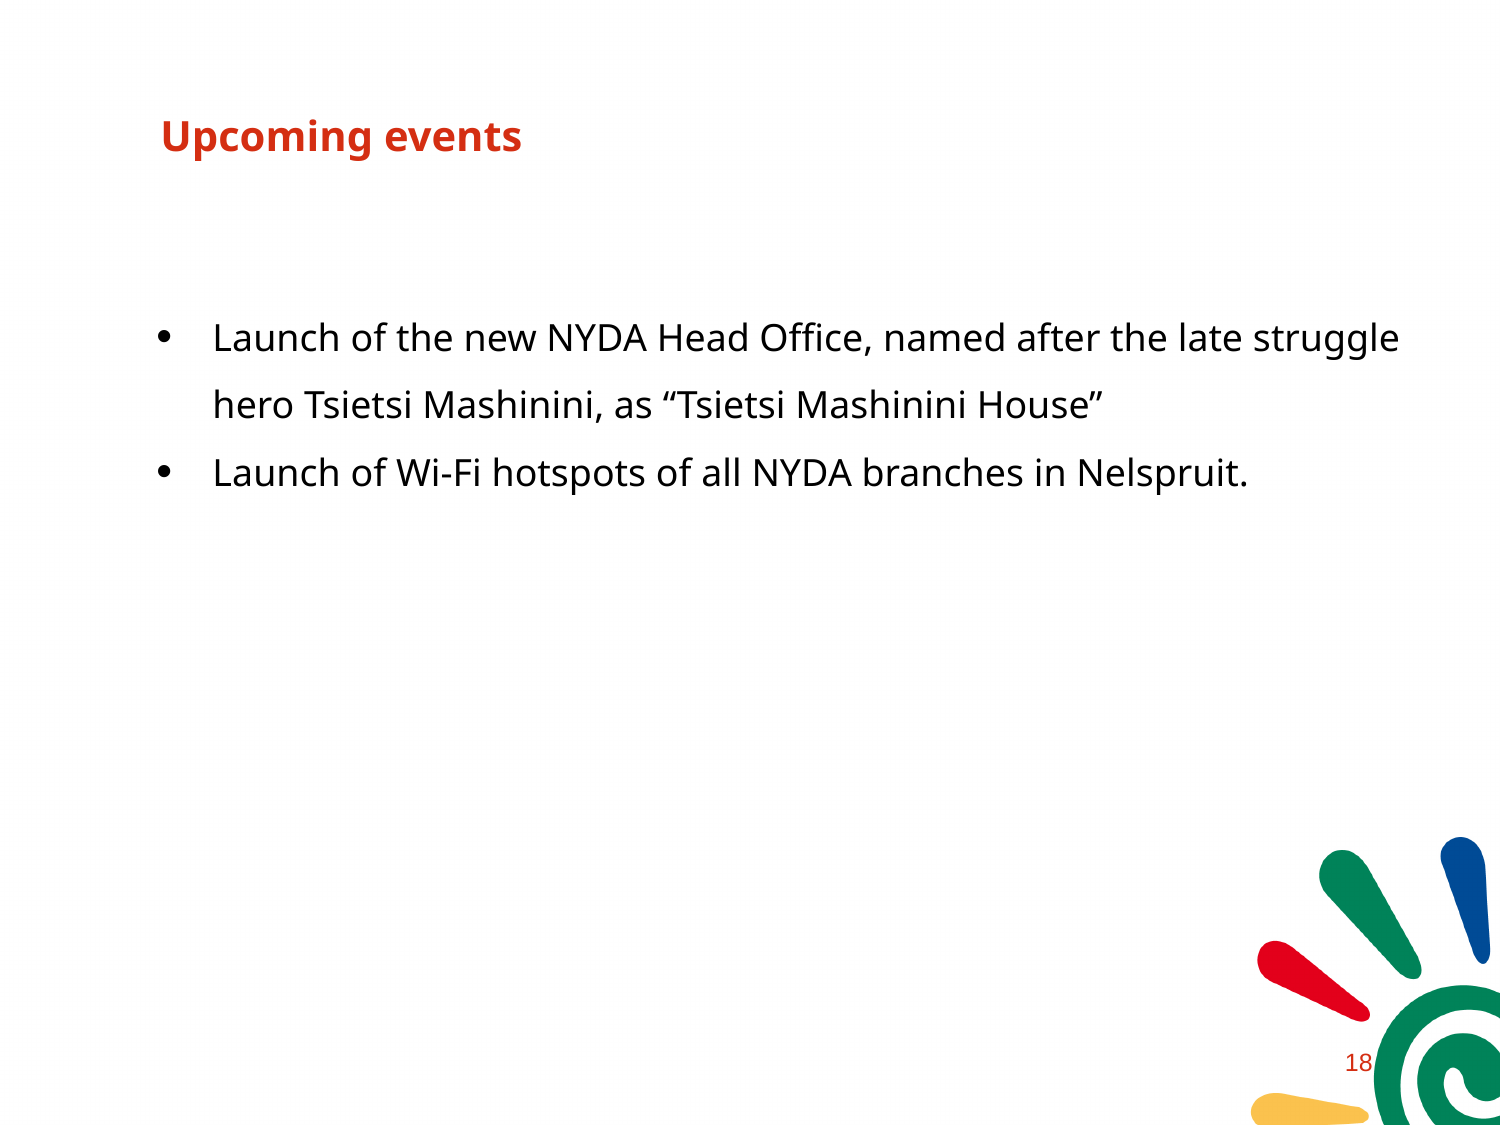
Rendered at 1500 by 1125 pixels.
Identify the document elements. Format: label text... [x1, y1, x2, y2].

title Upcoming events [160, 109, 1177, 160]
picture [0, 0, 1500, 1125]
slide_number 17 [1060, 1045, 1374, 1077]
list Launch of the new NYDA Head Office, named after the late struggle hero Tsietsi Mashinini, as “Tsietsi Mashinini House” Launch of Wi-Fi hotspots of all NYDA branches in Nelspruit. [156, 291, 1435, 564]
